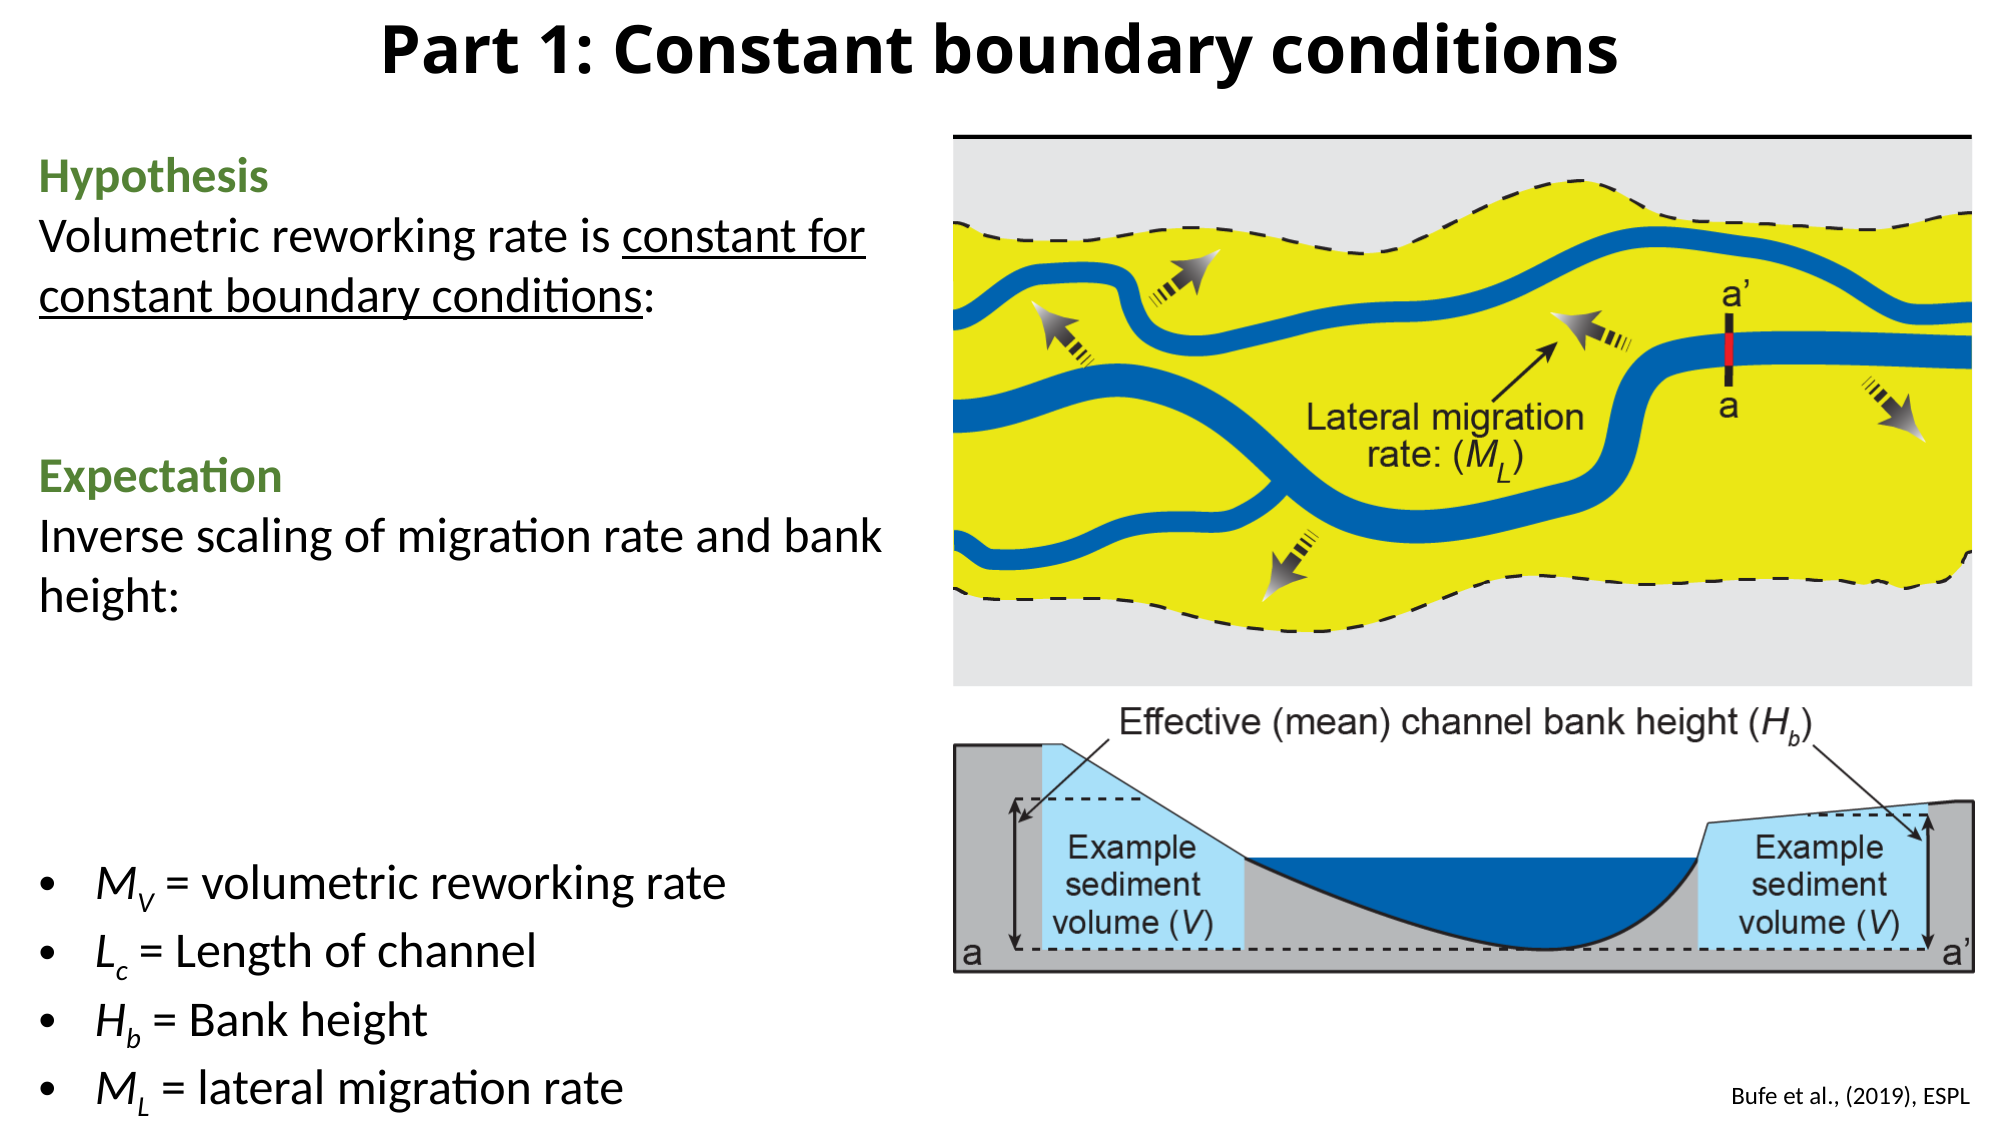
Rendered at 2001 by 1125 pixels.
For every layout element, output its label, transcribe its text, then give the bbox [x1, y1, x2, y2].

text_box Part 1: Constant boundary conditions [0, 0, 2000, 93]
text_box Bufe et al., (2019), ESPL [1716, 1071, 2000, 1117]
picture [953, 134, 1977, 1062]
text_box MV = volumetric reworking rate Lc = Length of channel Hb = Bank height ML = lateral migration rate [23, 842, 750, 1125]
